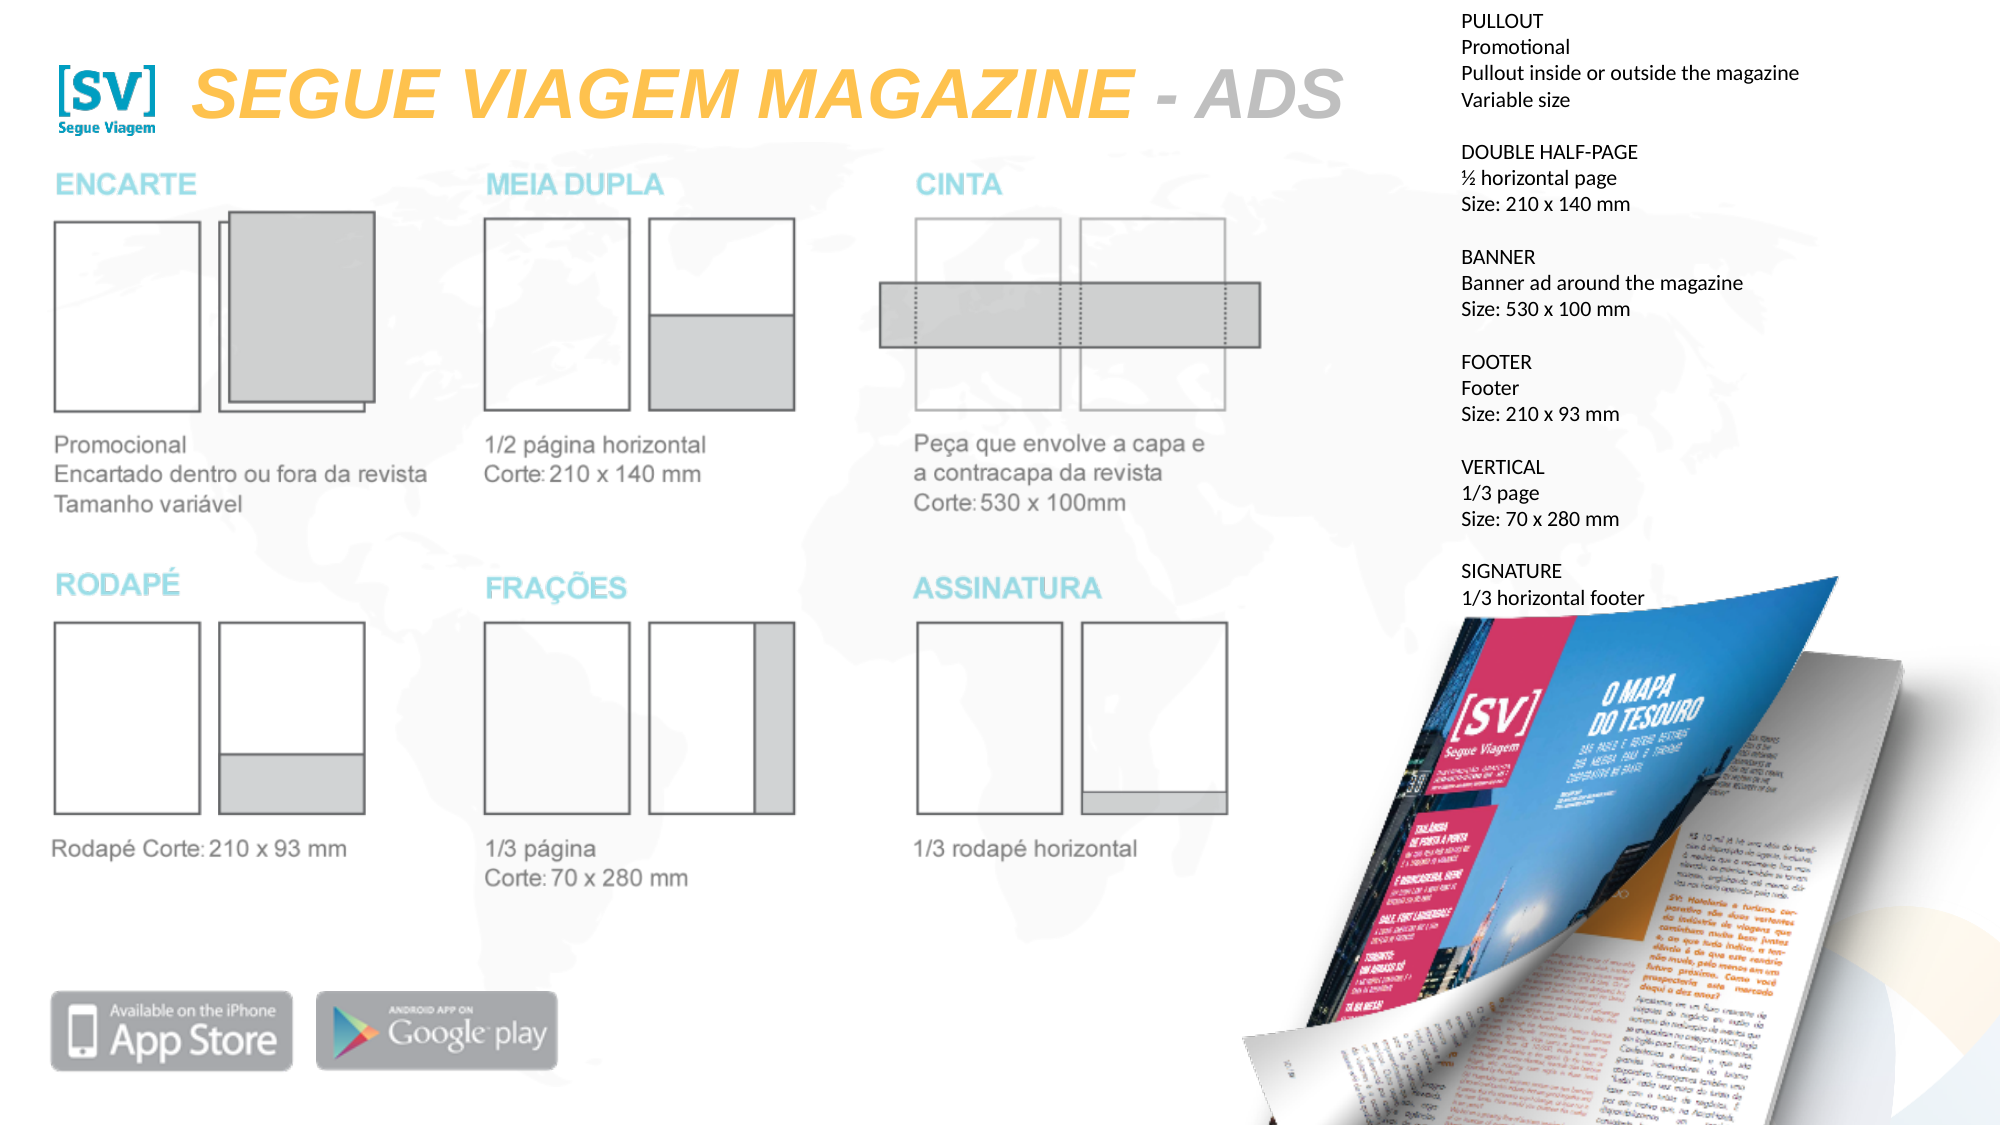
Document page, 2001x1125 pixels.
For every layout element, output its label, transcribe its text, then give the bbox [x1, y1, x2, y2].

picture [0, 65, 2000, 1125]
text_box PULLOUT Promotional Pullout inside or outside the magazine Variable size DOUBLE HALF-PAGE ½ horizontal page Size: 210 x 140 mm BANNER Banner ad around the magazine Size: 530 x 100 mm FOOTER Footer Size: 210 x 93 mm VERTICAL 1/3 page Size: 70 x 280 mm SIGNATURE 1/3 horizontal footer [1446, 0, 2000, 539]
text_box SEGUE VIAGEM MAGAZINE - ADS [177, 40, 1446, 141]
